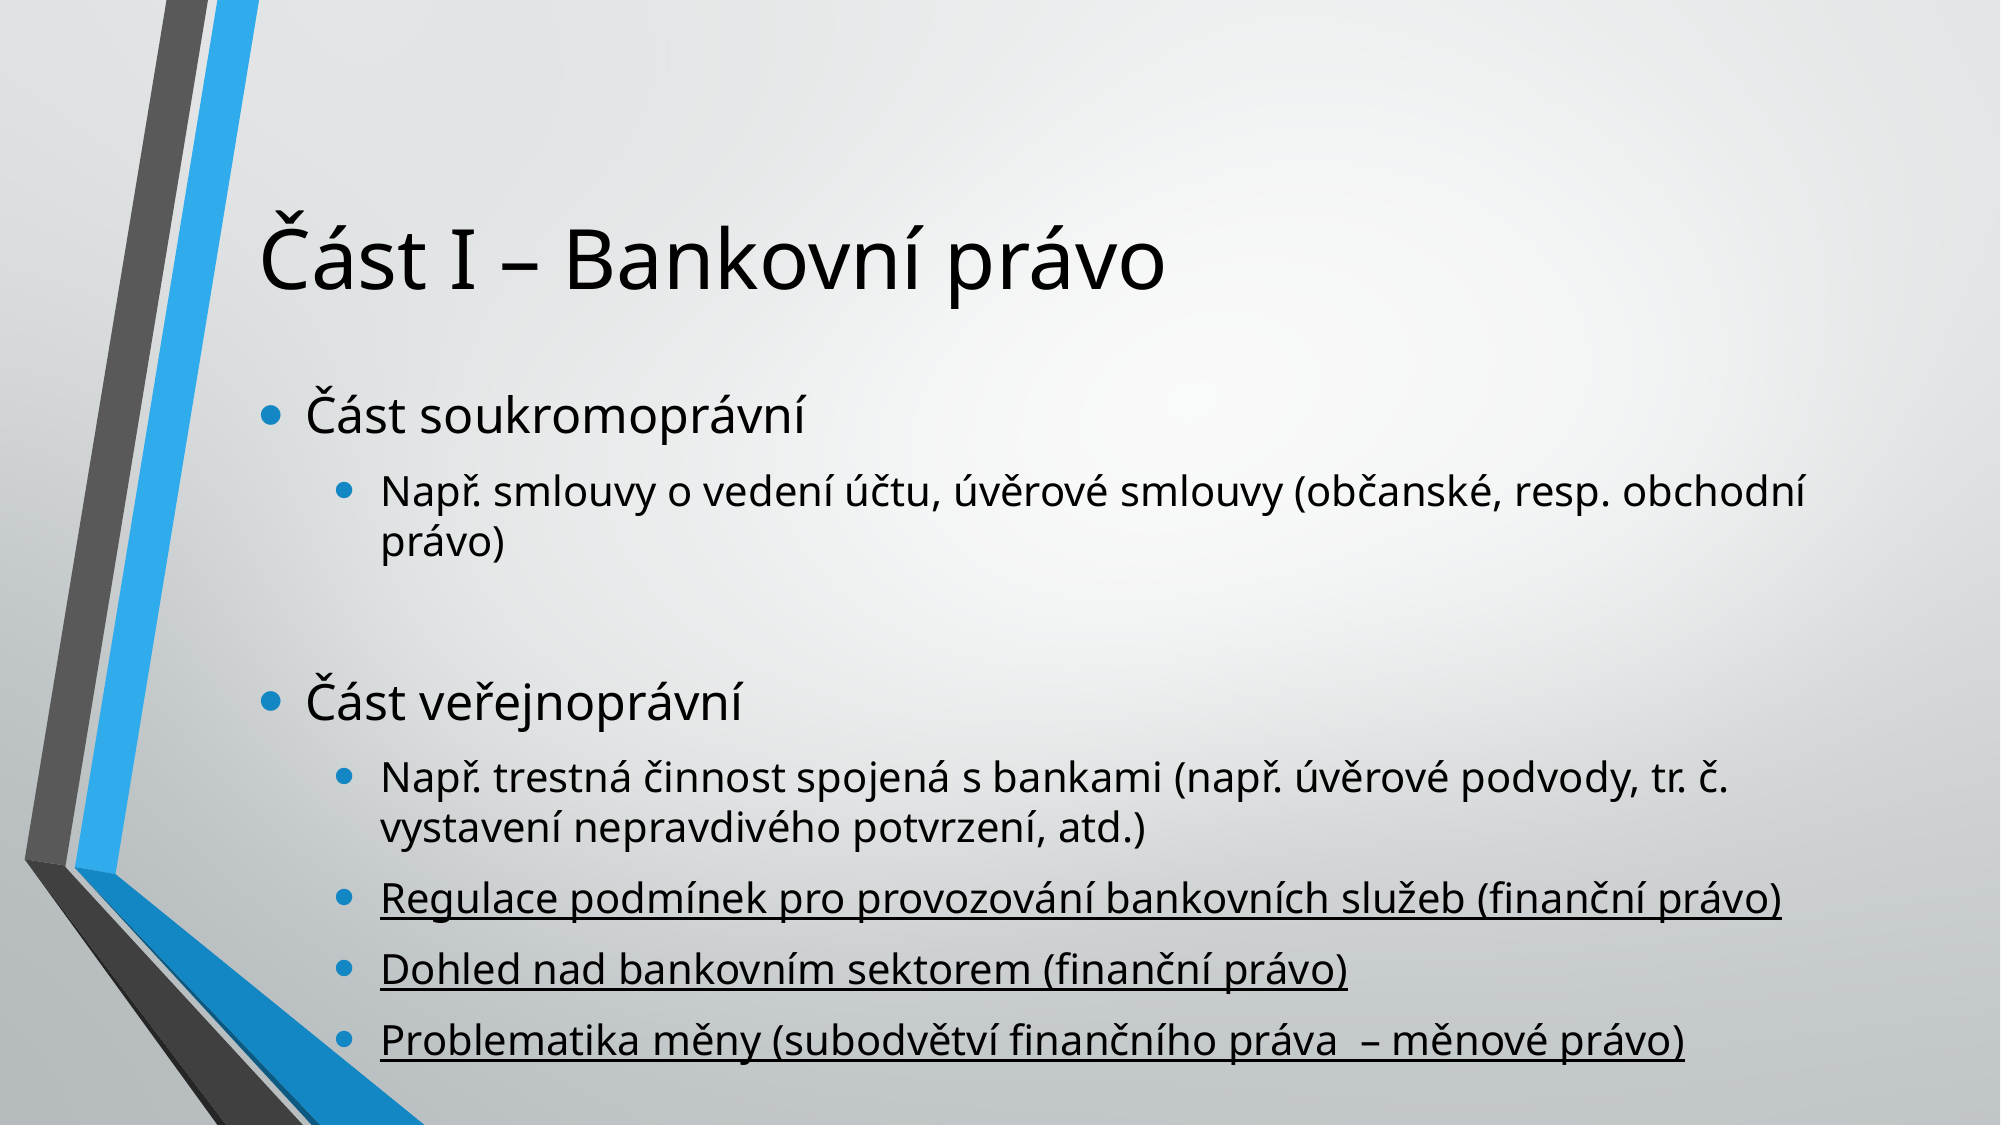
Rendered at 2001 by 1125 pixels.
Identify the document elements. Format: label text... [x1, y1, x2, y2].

list Část soukromoprávní Např. smlouvy o vedení účtu, úvěrové smlouvy (občanské, resp. obchodní právo) Část veřejnoprávní Např. trestná činnost spojená s bankami (např. úvěrové podvody, tr. č. vystavení nepravdivého potvrzení, atd.) Regulace podmínek pro provozování bankovních služeb (finanční právo) Dohled nad bankovním sektorem (finanční právo) Problematika měny (subodvětví finančního práva – měnové právo) [243, 365, 1887, 1082]
title Část I – Bankovní právo [243, 112, 1887, 365]
